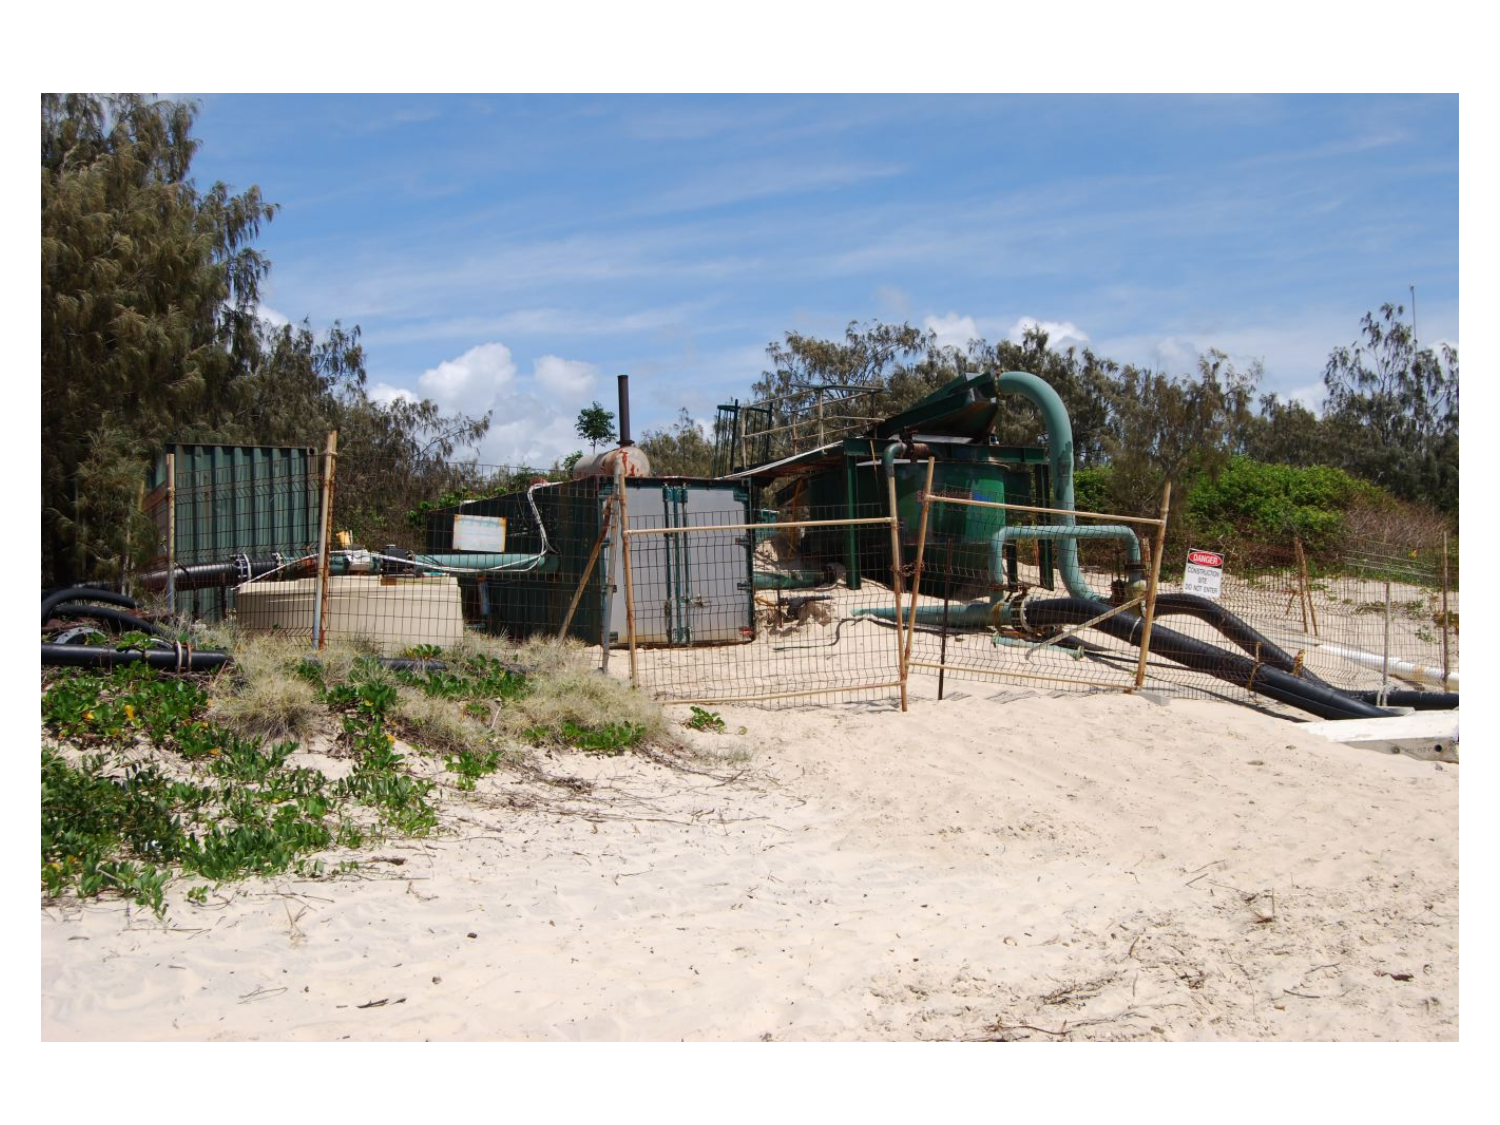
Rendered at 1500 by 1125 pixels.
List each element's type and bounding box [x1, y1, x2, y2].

list [41, 93, 1459, 1043]
